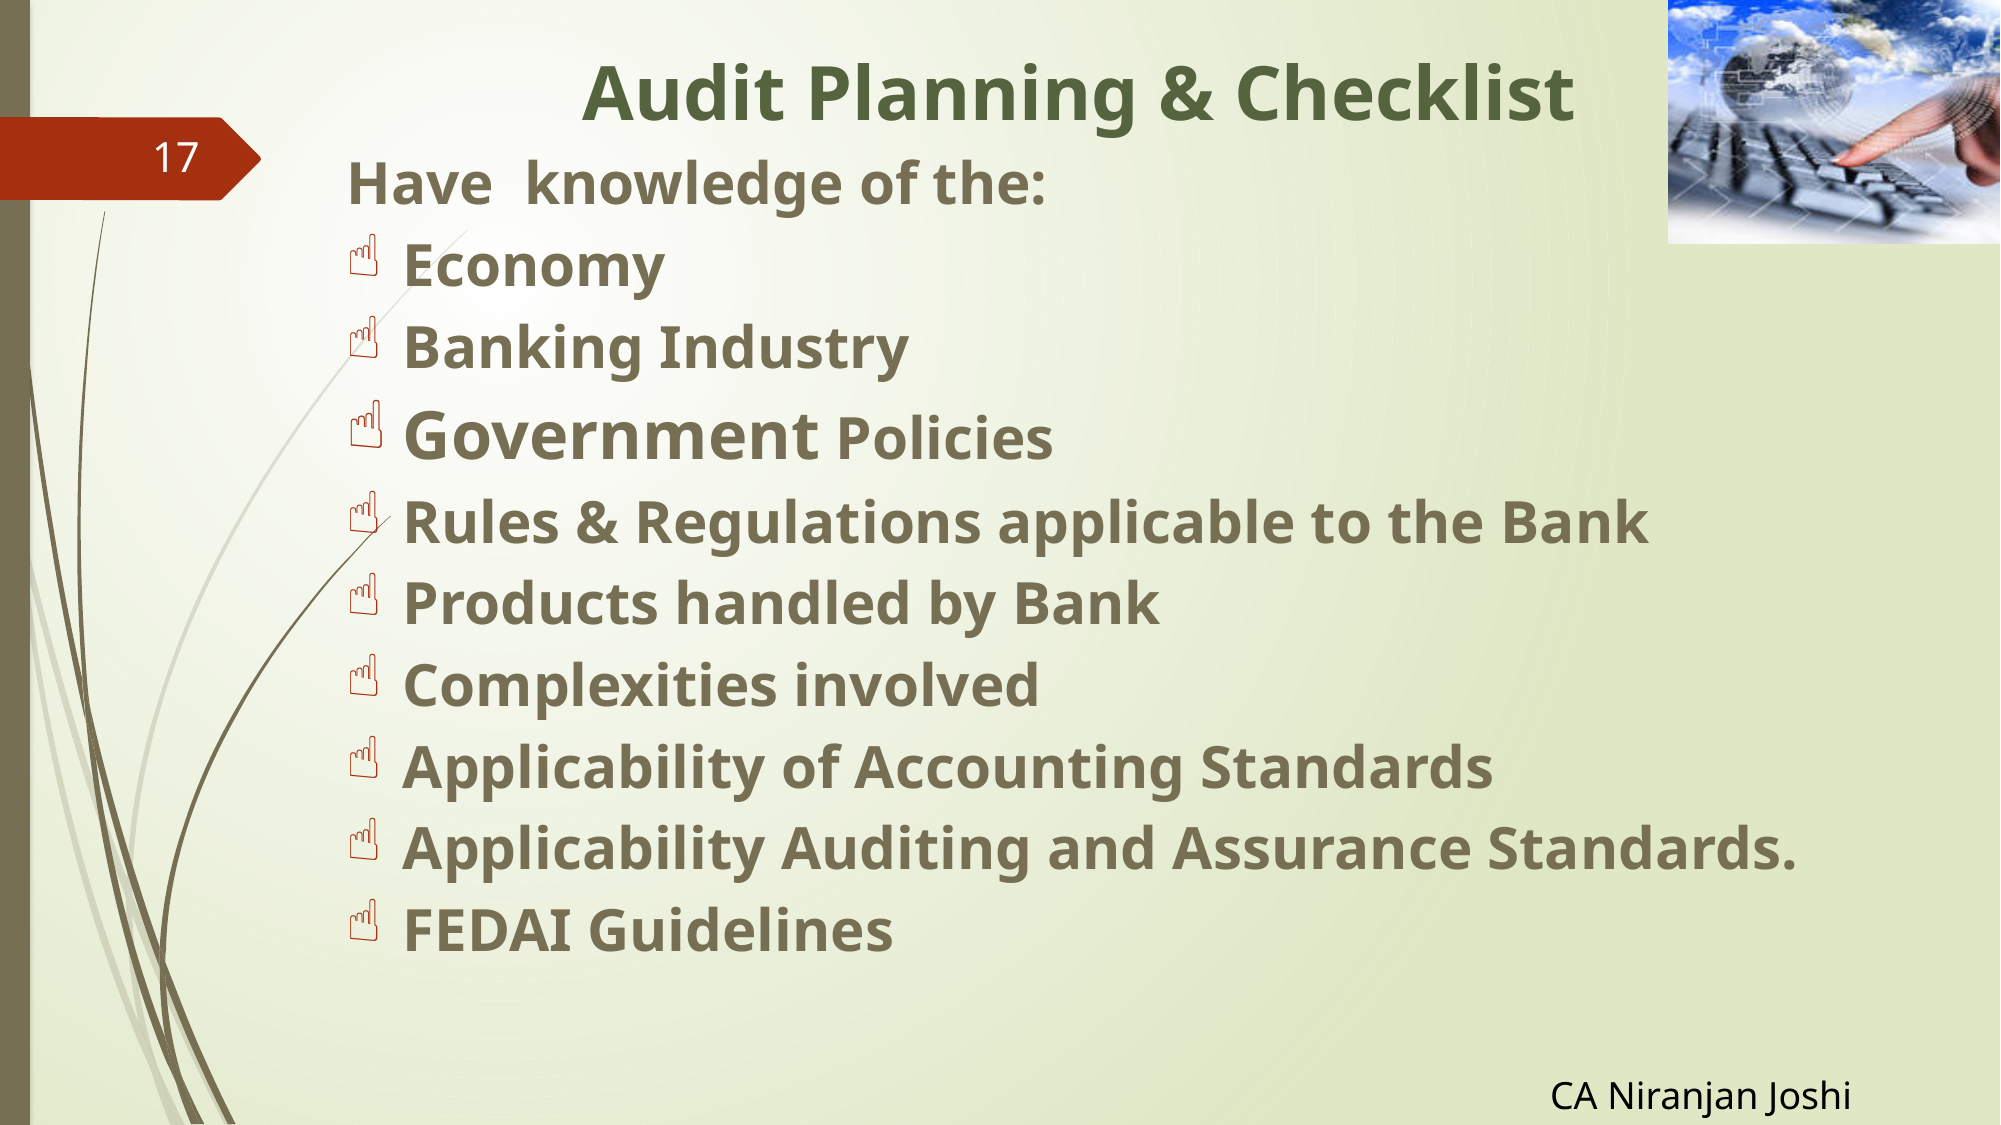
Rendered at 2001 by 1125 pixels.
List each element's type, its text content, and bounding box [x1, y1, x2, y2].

title Audit Planning & Checklist [348, 38, 1663, 138]
picture [1668, 0, 2000, 244]
text_box CA Niranjan Joshi [1438, 1064, 1964, 1125]
list Have knowledge of the: Economy Banking Industry Government Policies Rules & Regulations applicable to the Bank Products handled by Bank Complexities involved Applicability of Accounting Standards Applicability Auditing and Assurance Standards. FEDAI Guidelines [331, 138, 1888, 1032]
slide_number 17 [87, 129, 216, 190]
